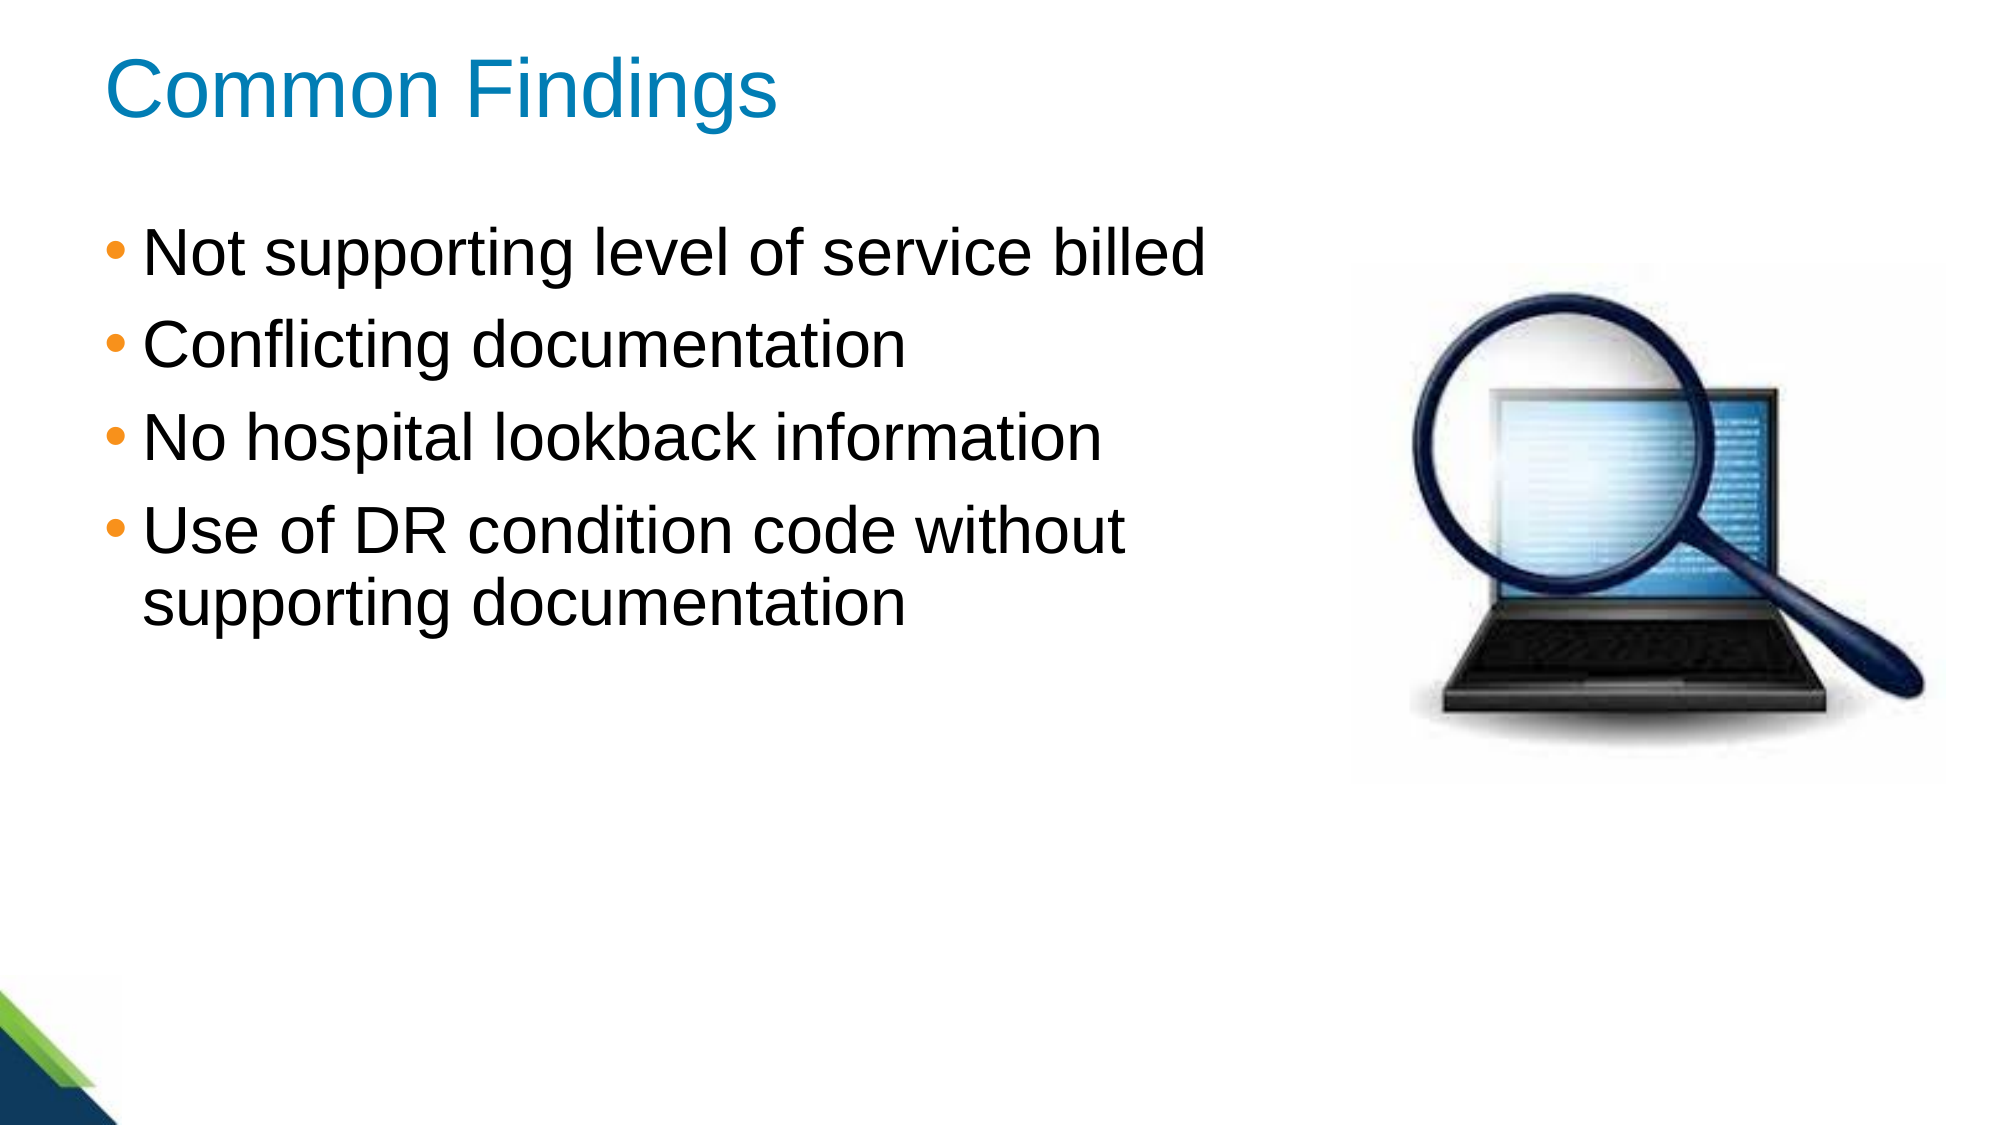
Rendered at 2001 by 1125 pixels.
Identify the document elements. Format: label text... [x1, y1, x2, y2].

picture [1351, 263, 1946, 784]
list Not supporting level of service billed Conflicting documentation No hospital lookback information Use of DR condition code without supporting documentation [89, 210, 1343, 1028]
picture [0, 975, 122, 1125]
title Common Findings [89, 38, 1343, 157]
